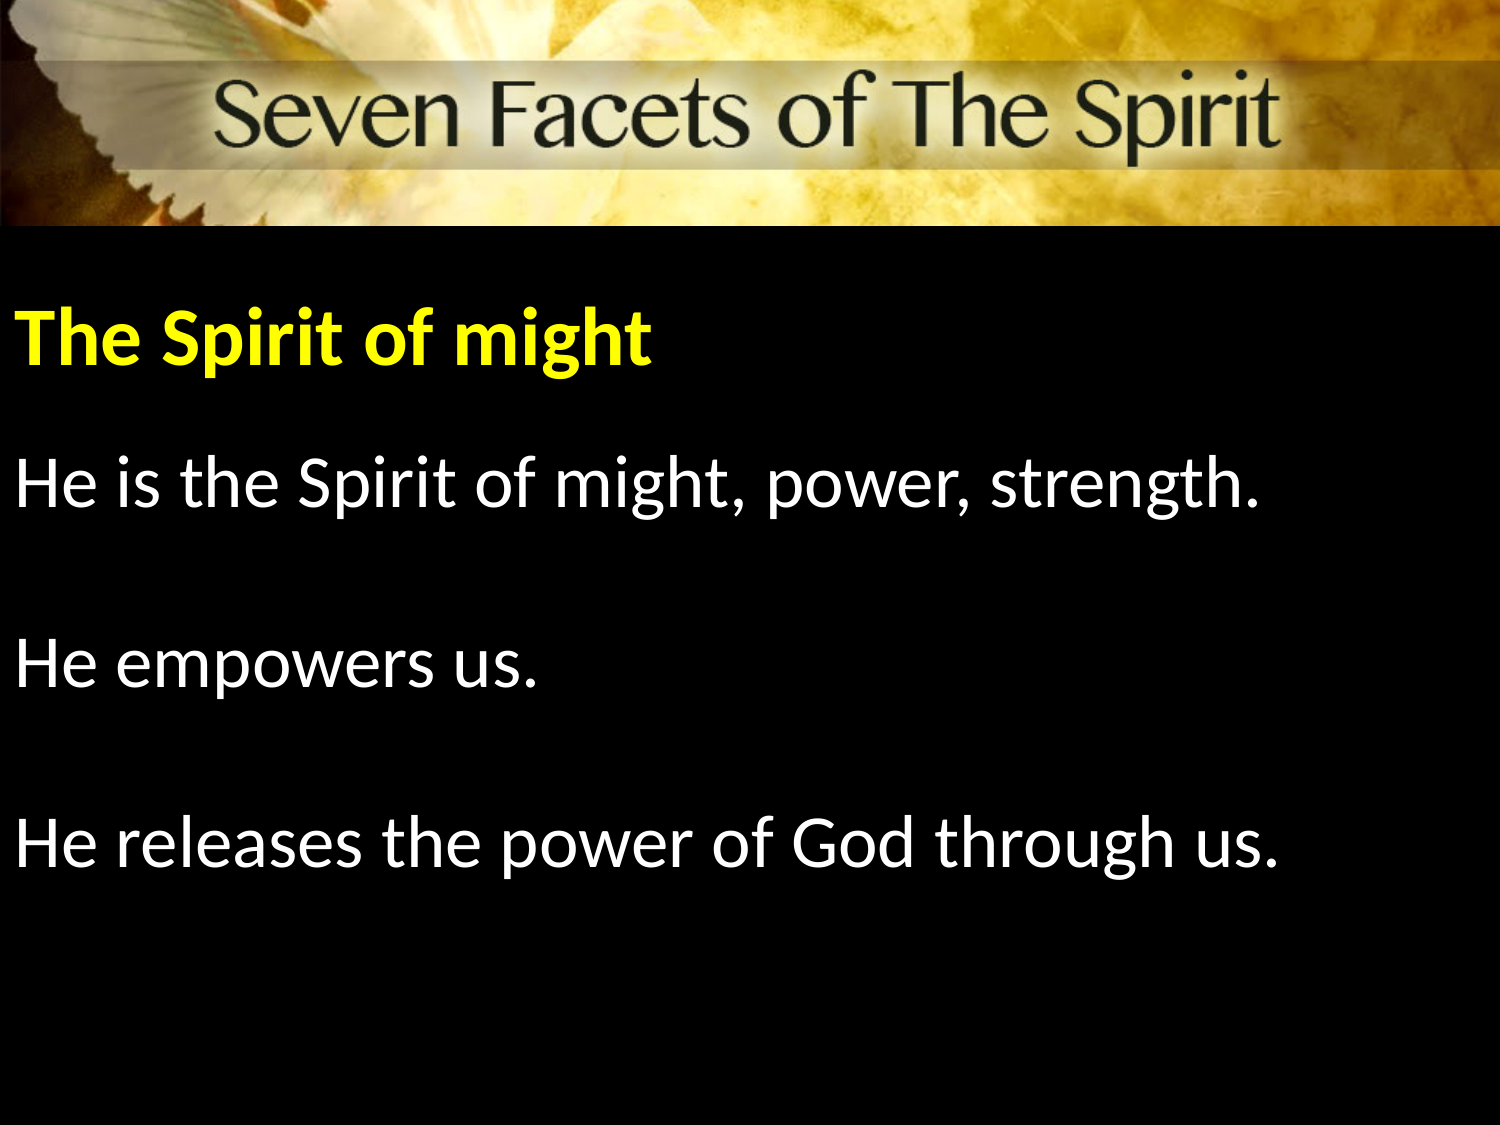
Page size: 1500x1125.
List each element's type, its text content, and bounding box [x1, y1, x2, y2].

text_box The Spirit of might [0, 275, 1500, 390]
picture [0, 0, 1500, 226]
text_box He is the Spirit of might, power, strength. He empowers us. He releases the power of God through us. [0, 424, 1500, 890]
